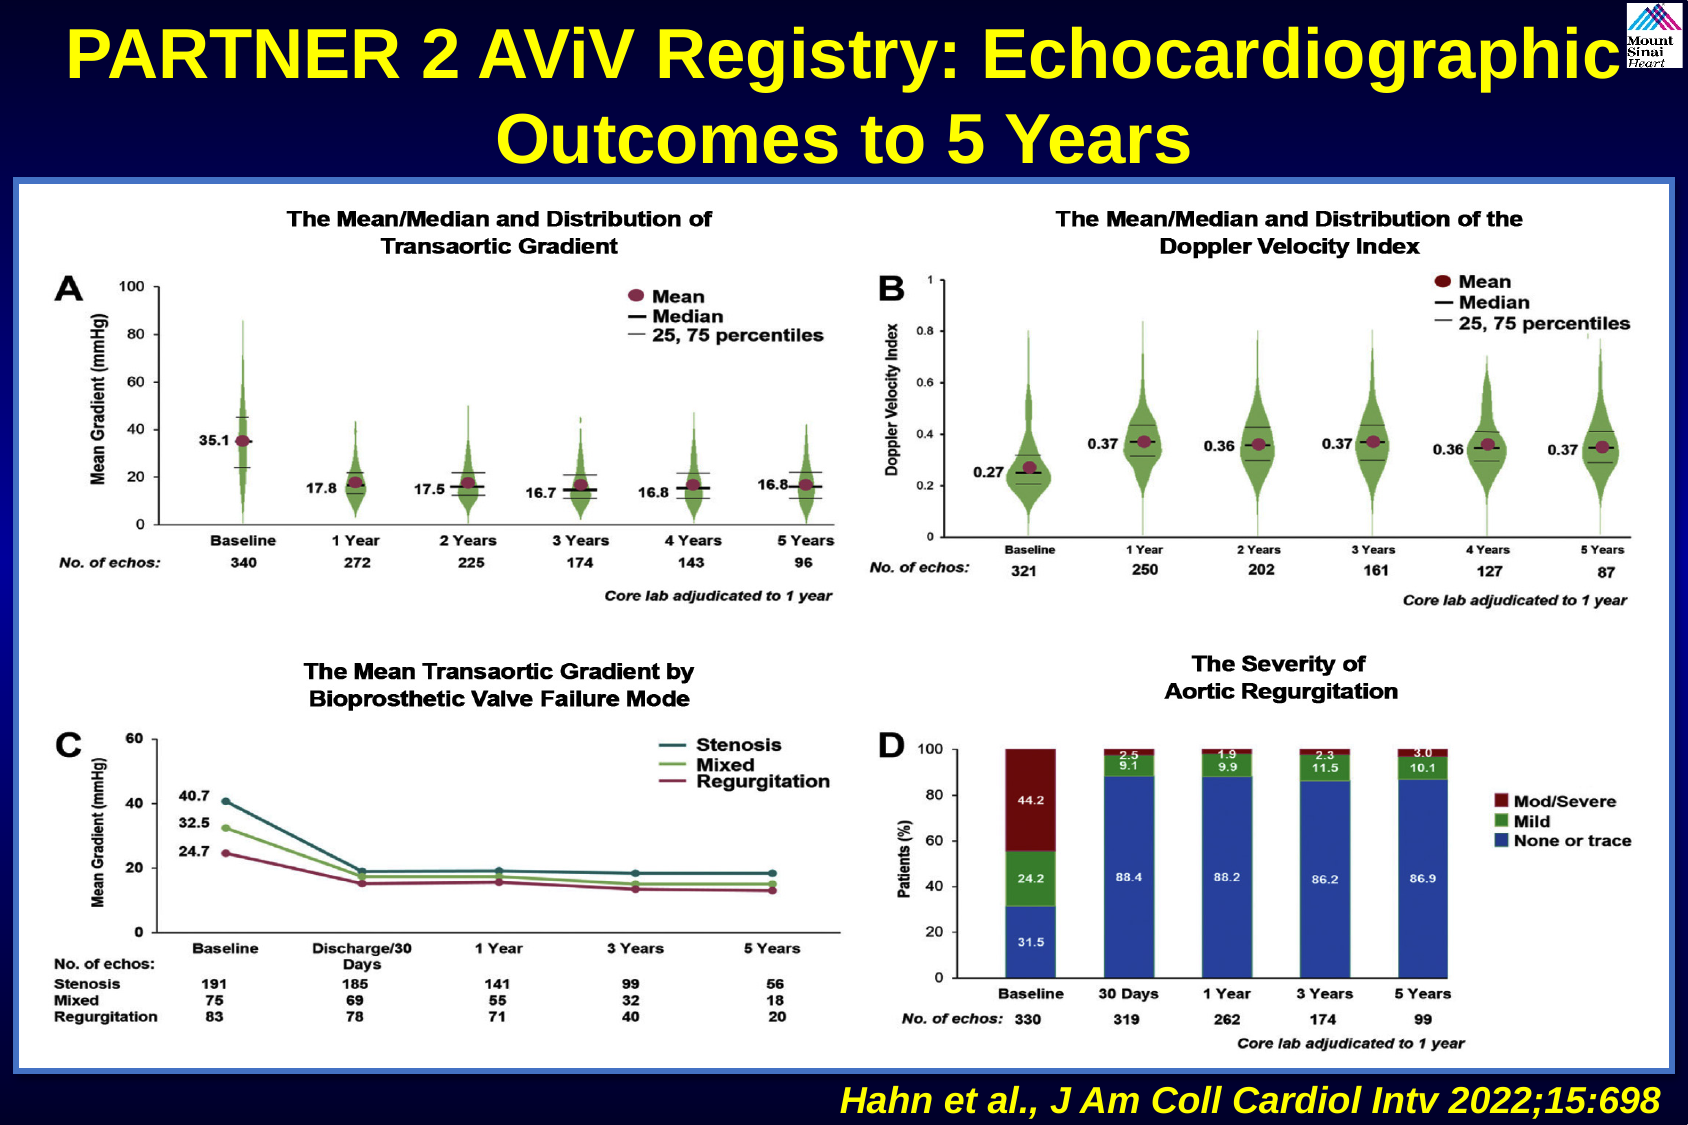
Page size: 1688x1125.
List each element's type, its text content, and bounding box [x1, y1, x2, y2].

picture [18, 183, 1669, 1068]
text_box PARTNER 2 AViV Registry: Echocardiographic Outcomes to 5 Years [0, 0, 1688, 185]
text_box Hahn et al., J Am Coll Cardiol Intv 2022;15:698 [825, 1068, 1688, 1125]
